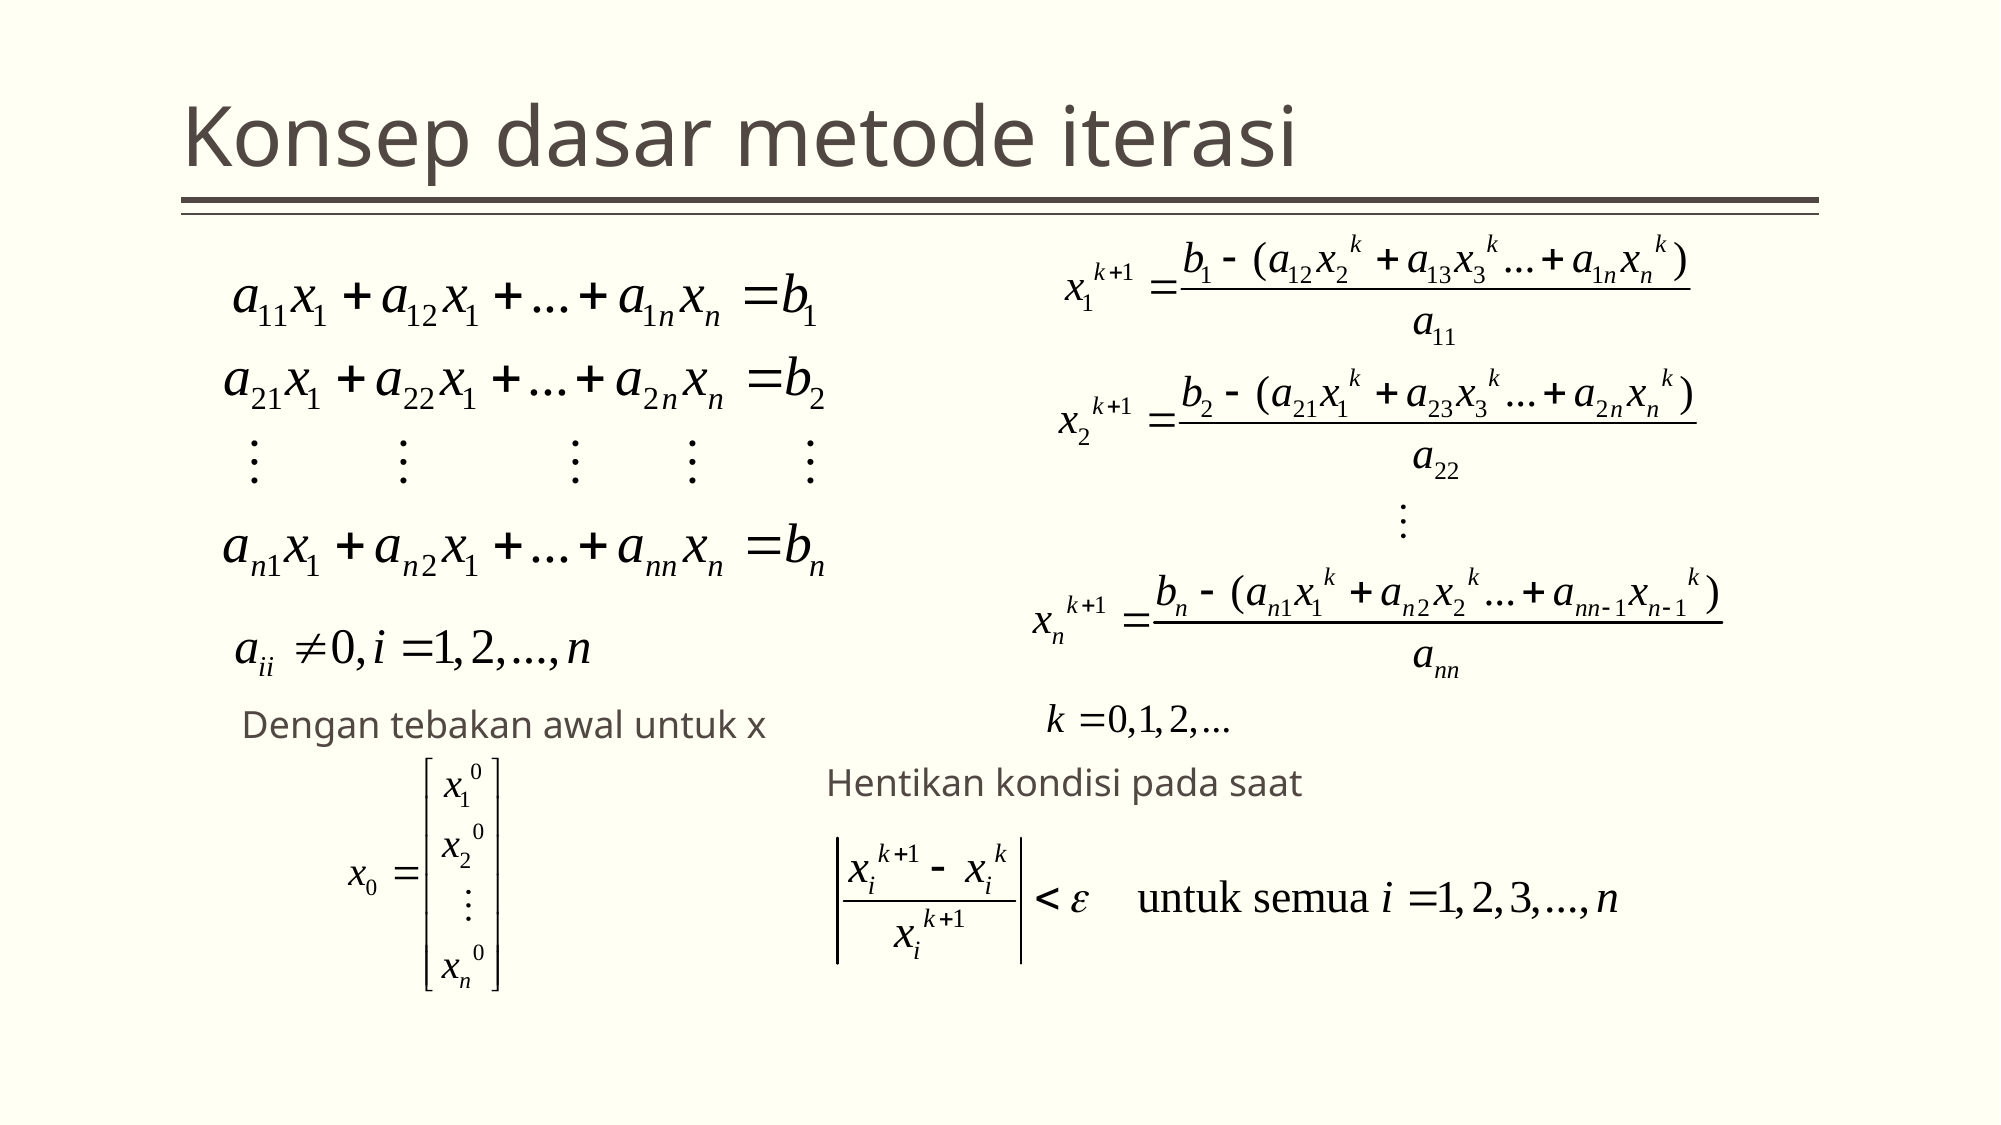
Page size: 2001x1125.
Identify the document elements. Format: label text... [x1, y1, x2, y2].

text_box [226, 613, 601, 689]
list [214, 256, 840, 590]
text_box Dengan tebakan awal untuk x [226, 693, 794, 754]
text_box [340, 751, 516, 1000]
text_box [828, 828, 1627, 974]
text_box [1024, 223, 1734, 689]
text_box Hentikan kondisi pada saat [811, 751, 1660, 811]
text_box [1040, 695, 1236, 750]
title Konsep dasar metode iterasi [181, 12, 1819, 193]
